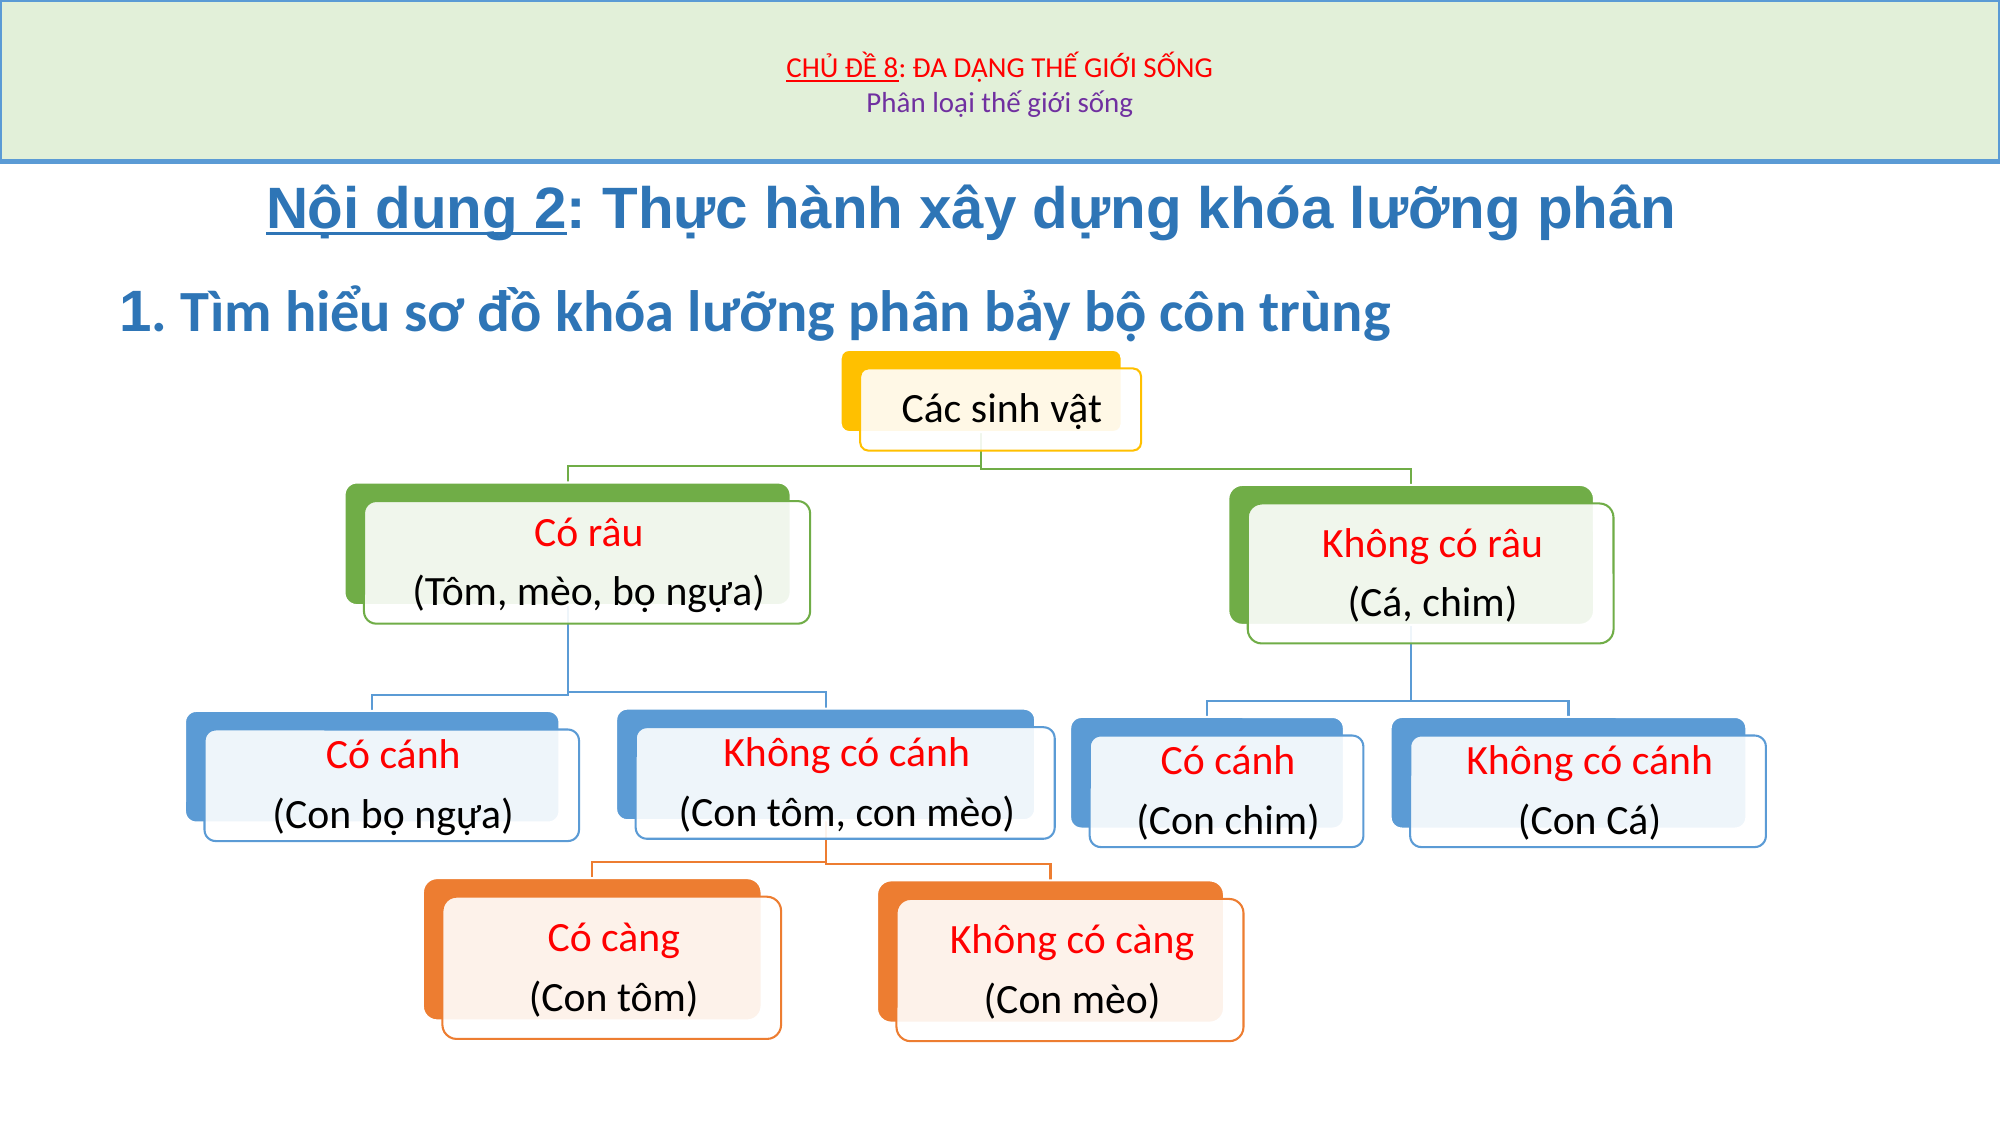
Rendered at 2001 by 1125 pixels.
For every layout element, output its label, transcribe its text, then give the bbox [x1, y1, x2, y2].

text_box 1. Tìm hiểu sơ đồ khóa lưỡng phân bảy bộ côn trùng [104, 265, 204, 351]
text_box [204, 249, 1766, 1125]
title CHỦ ĐỀ 8: ĐA DẠNG THẾ GIỚI SỐNG Phân loại thế giới sống [0, 0, 2000, 162]
text_box Nội dung 2: Thực hành xây dựng khóa lưỡng phân [204, 162, 1739, 248]
